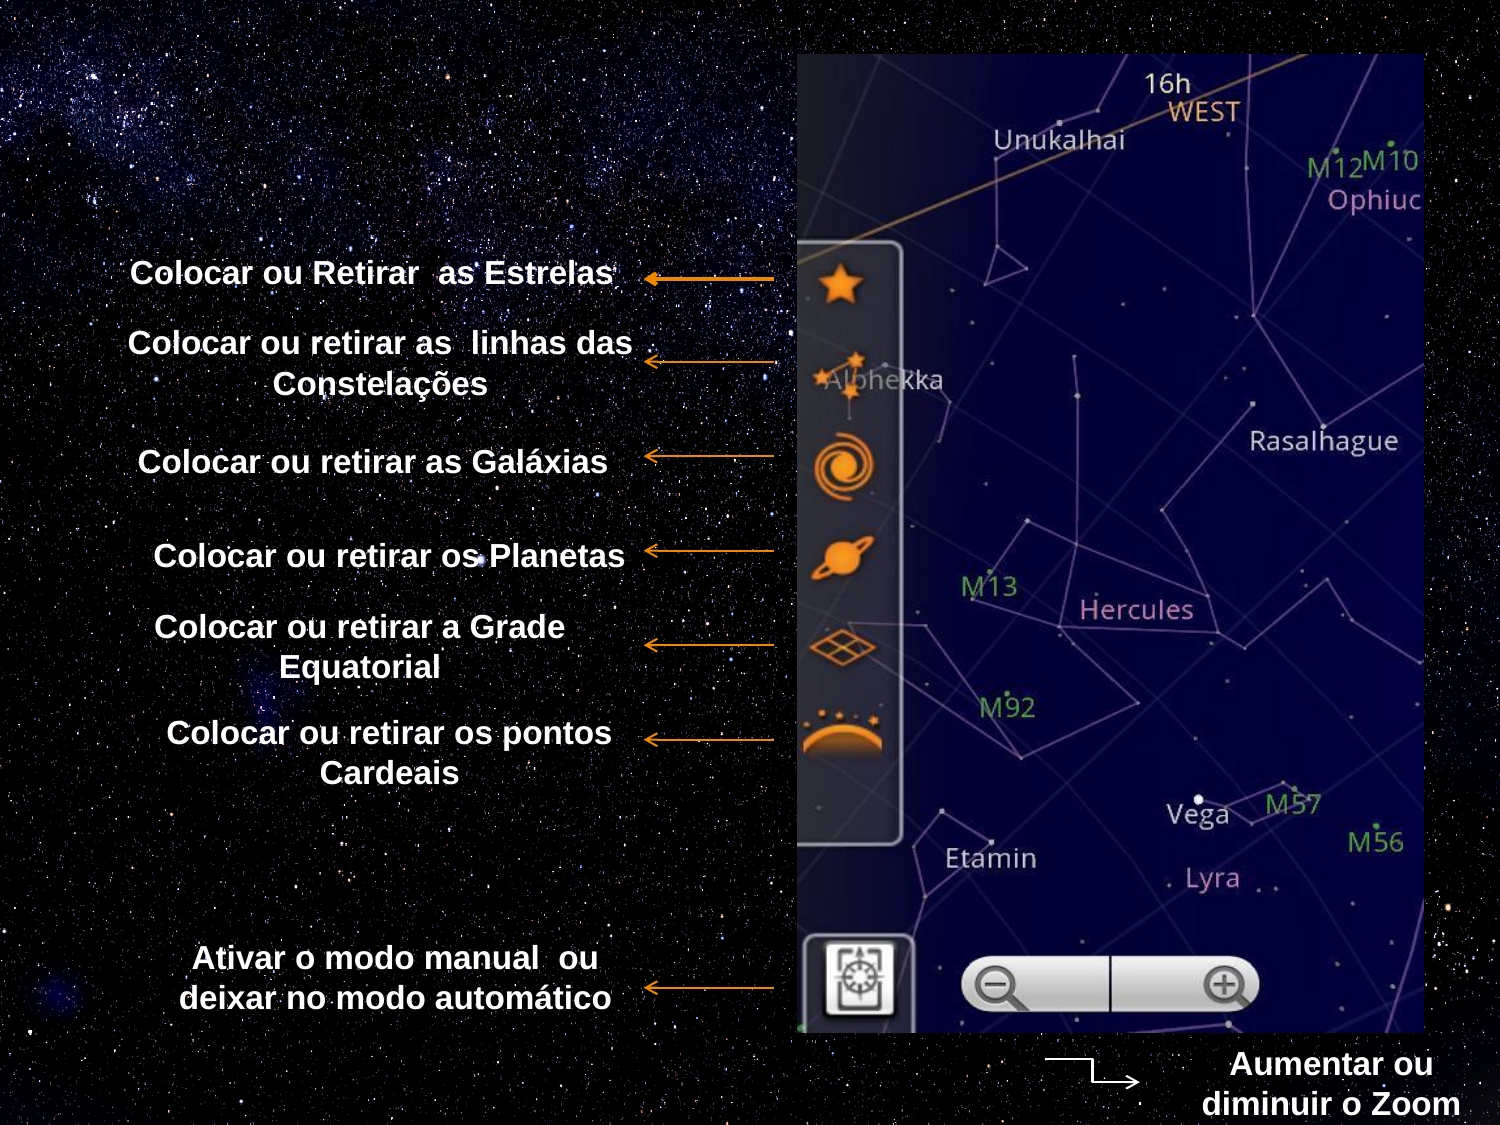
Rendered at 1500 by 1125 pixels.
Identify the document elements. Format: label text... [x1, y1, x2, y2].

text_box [1045, 1058, 1140, 1083]
text_box Colocar ou Retirar as Estrelas [112, 243, 632, 299]
text_box [207, 268, 634, 314]
picture [0, 0, 1500, 1125]
text_box Colocar ou retirar os Planetas [112, 527, 668, 582]
text_box Aumentar ou diminuir o Zoom [1163, 1034, 1500, 1125]
text_box Colocar ou retirar as linhas das Constelações [53, 314, 709, 409]
text_box Ativar o modo manual ou deixar no modo automático [135, 928, 656, 1024]
text_box Colocar ou retirar os pontos Cardeais [123, 704, 656, 799]
text_box Colocar ou retirar a Grade Equatorial [112, 597, 609, 693]
text_box Colocar ou retirar as Galáxias [88, 432, 668, 488]
